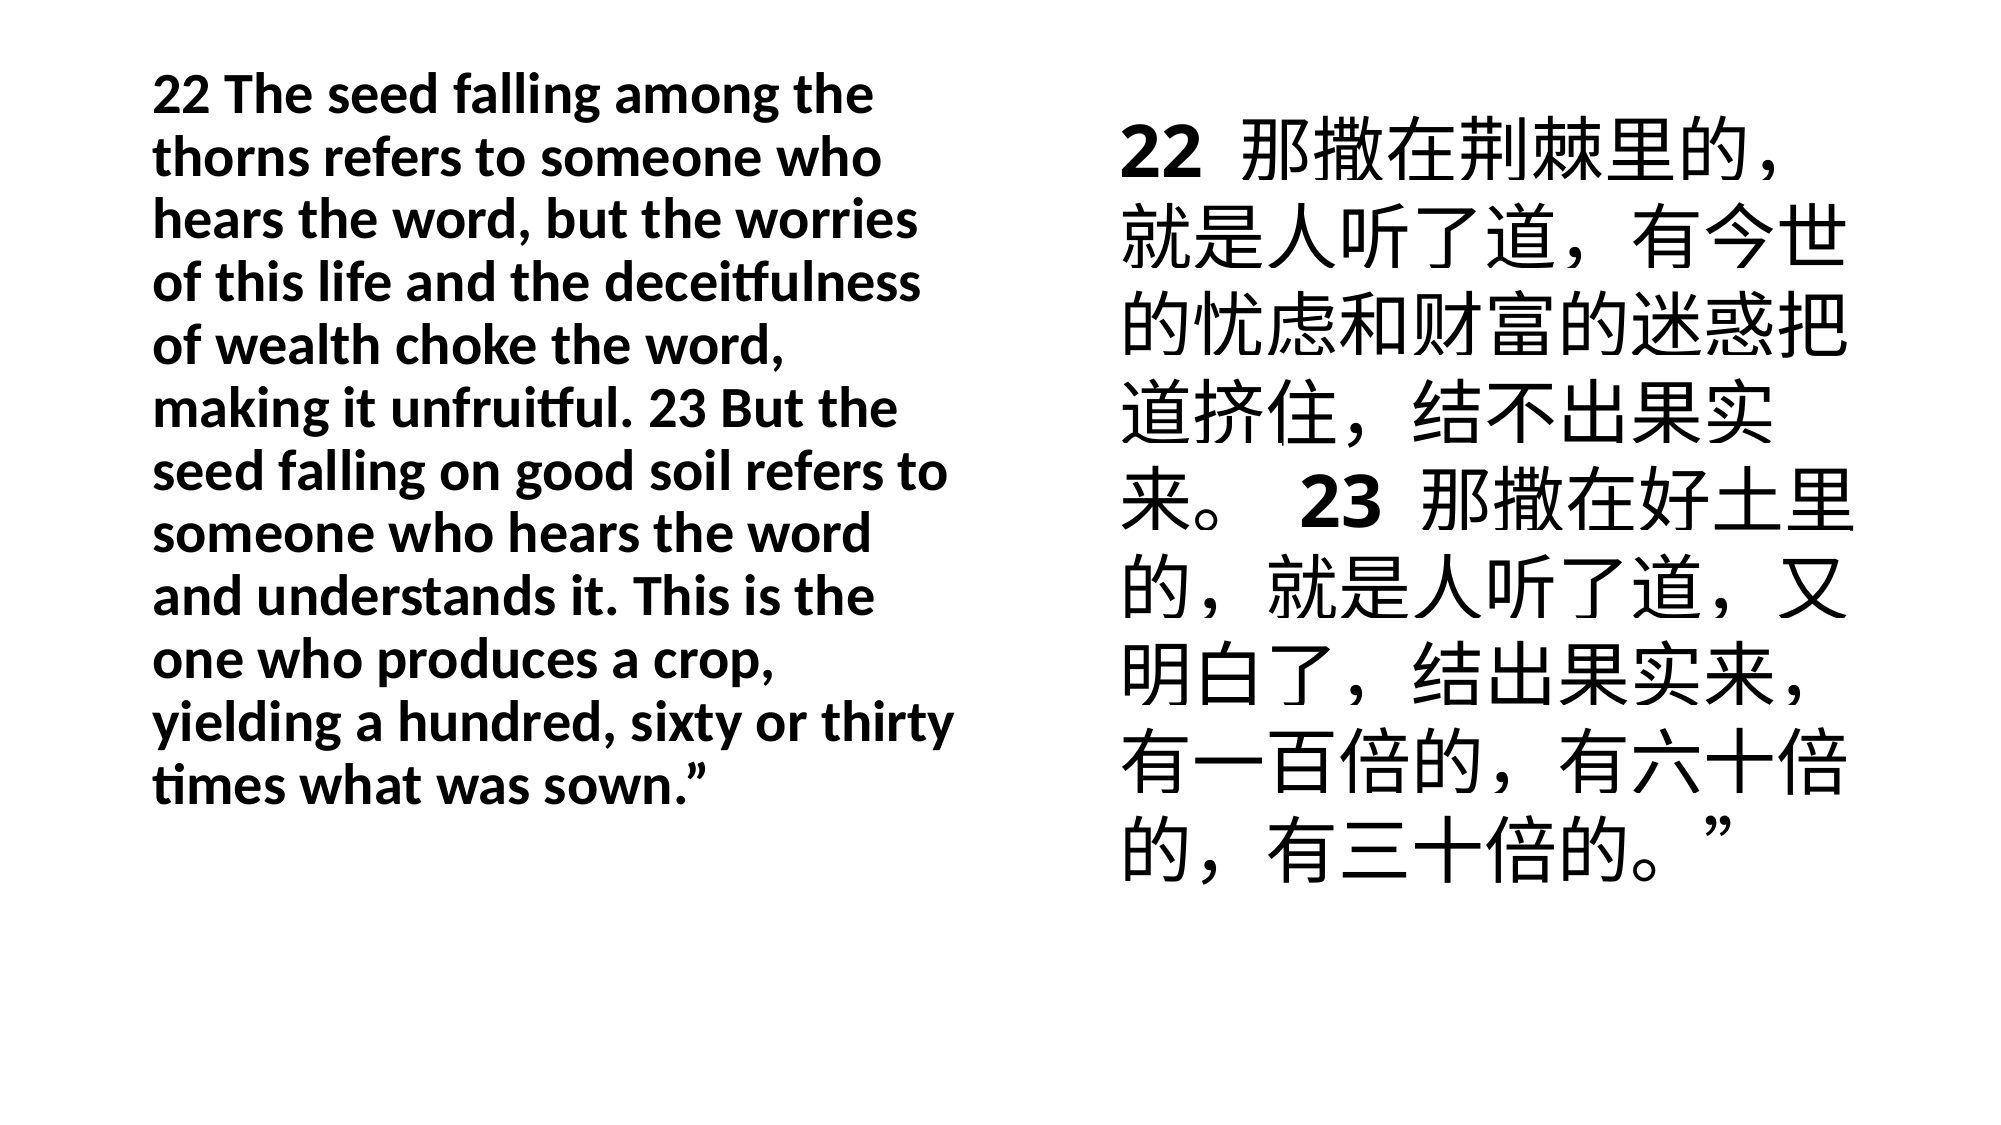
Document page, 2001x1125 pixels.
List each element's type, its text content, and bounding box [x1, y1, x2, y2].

list 22 The seed falling among the thorns refers to someone who hears the word, but the worries of this life and the deceitfulness of wealth choke the word, making it unfruitful. 23 But the seed falling on good soil refers to someone who hears the word and understands it. This is the one who produces a crop, yielding a hundred, sixty or thirty times what was sown.” [137, 55, 988, 1014]
text_box 22 那撒在荆棘里的，就是人听了道，有今世的忧虑和财富的迷惑把道挤住，结不出果实来。 23 那撒在好土里的，就是人听了道，又明白了，结出果实来，有一百倍的，有六十倍的，有三十倍的。” [1105, 89, 1912, 908]
